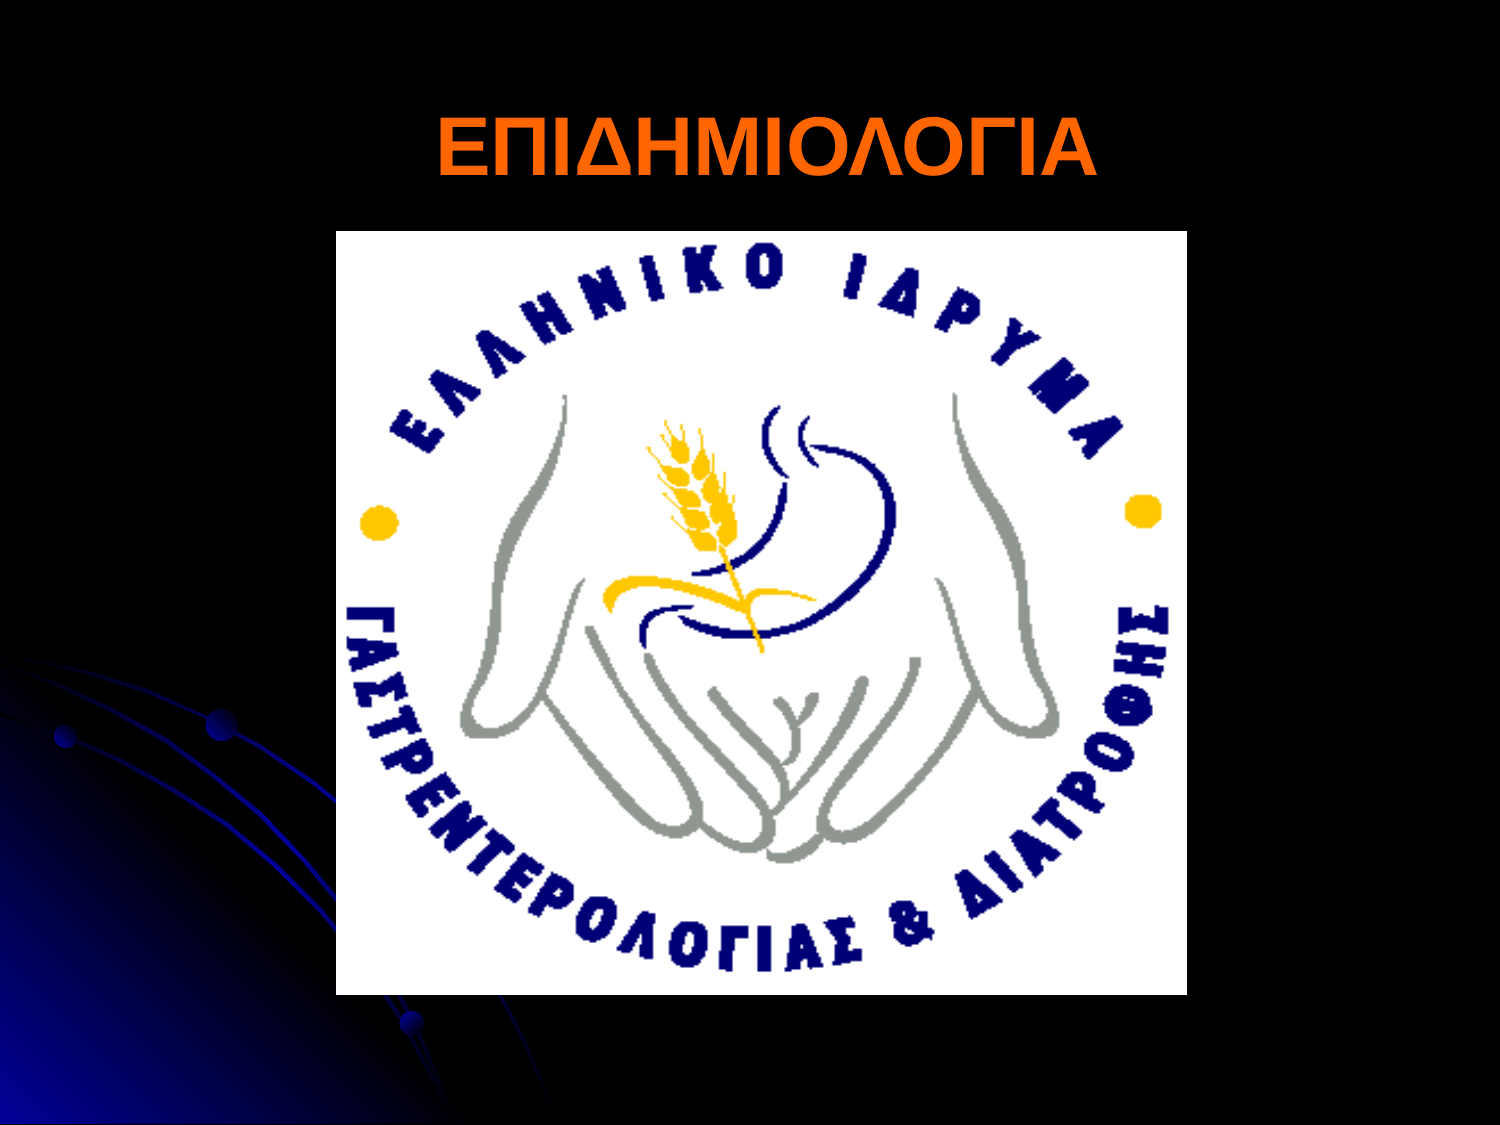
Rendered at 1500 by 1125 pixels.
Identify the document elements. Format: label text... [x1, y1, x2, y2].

text_box ΕΠΙΔΗΜΙΟΛΟΓΙΑ [336, 84, 1199, 200]
picture [336, 231, 1188, 995]
